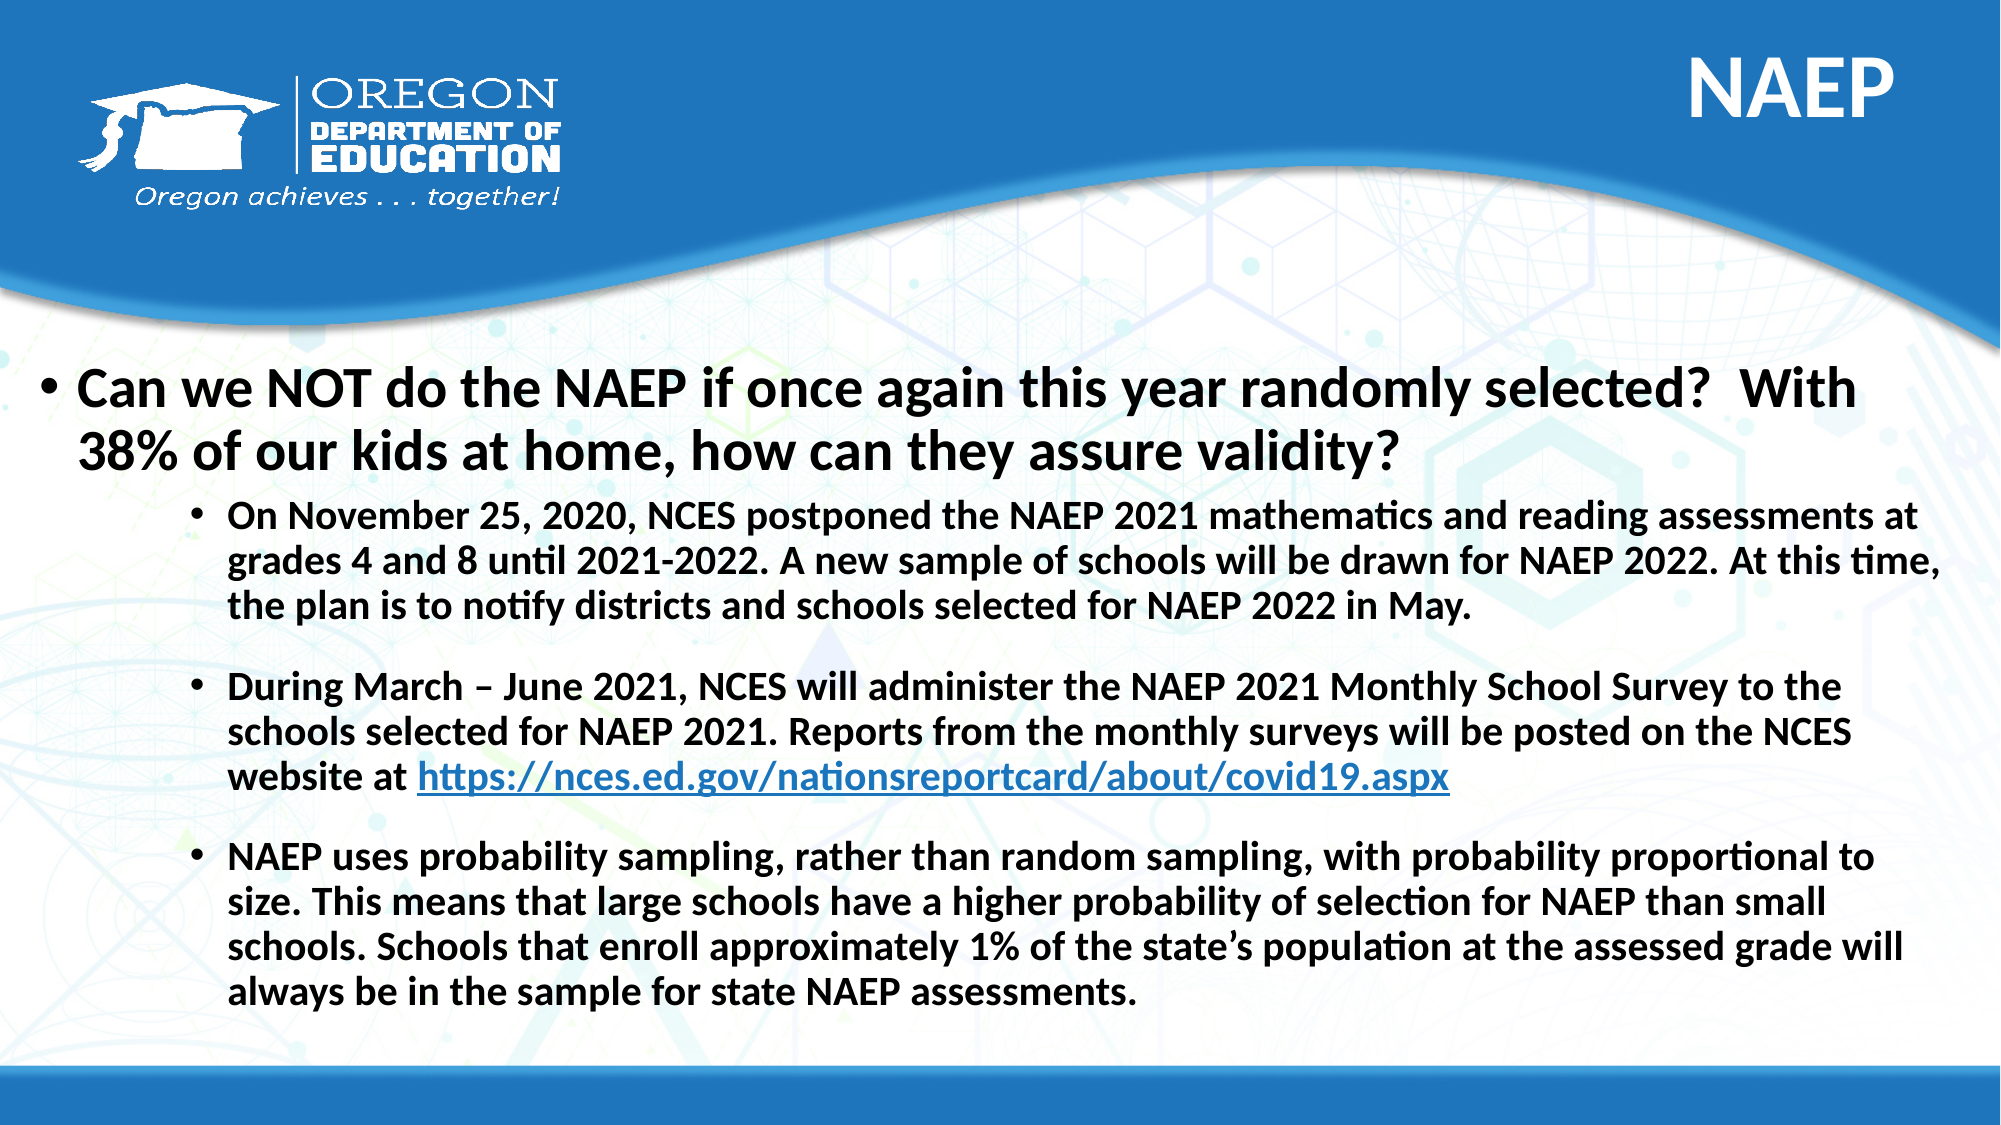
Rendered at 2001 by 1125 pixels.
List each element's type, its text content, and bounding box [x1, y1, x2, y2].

picture [0, 0, 2001, 1125]
title NAEP [186, 0, 1912, 197]
list Can we NOT do the NAEP if once again this year randomly selected? With 38% of our kids at home, how can they assure validity? On November 25, 2020, NCES postponed the NAEP 2021 mathematics and reading assessments at grades 4 and 8 until 2021-2022. A new sample of schools will be drawn for NAEP 2022. At this time, the plan is to notify districts and schools selected for NAEP 2022 in May. During March – June 2021, NCES will administer the NAEP 2021 Monthly School Survey to the schools selected for NAEP 2021. Reports from the monthly surveys will be posted on the NCES website at https://nces.ed.gov/nationsreportcard/about/covid19.aspx NAEP uses probability sampling, rather than random sampling, with probability proportional to size. This means that large schools have a higher probability of selection for NAEP than small schools. Schools that enroll approximately 1% of the state’s population at the assessed grade will always be in the sample for state NAEP assessments. [24, 350, 1975, 1058]
